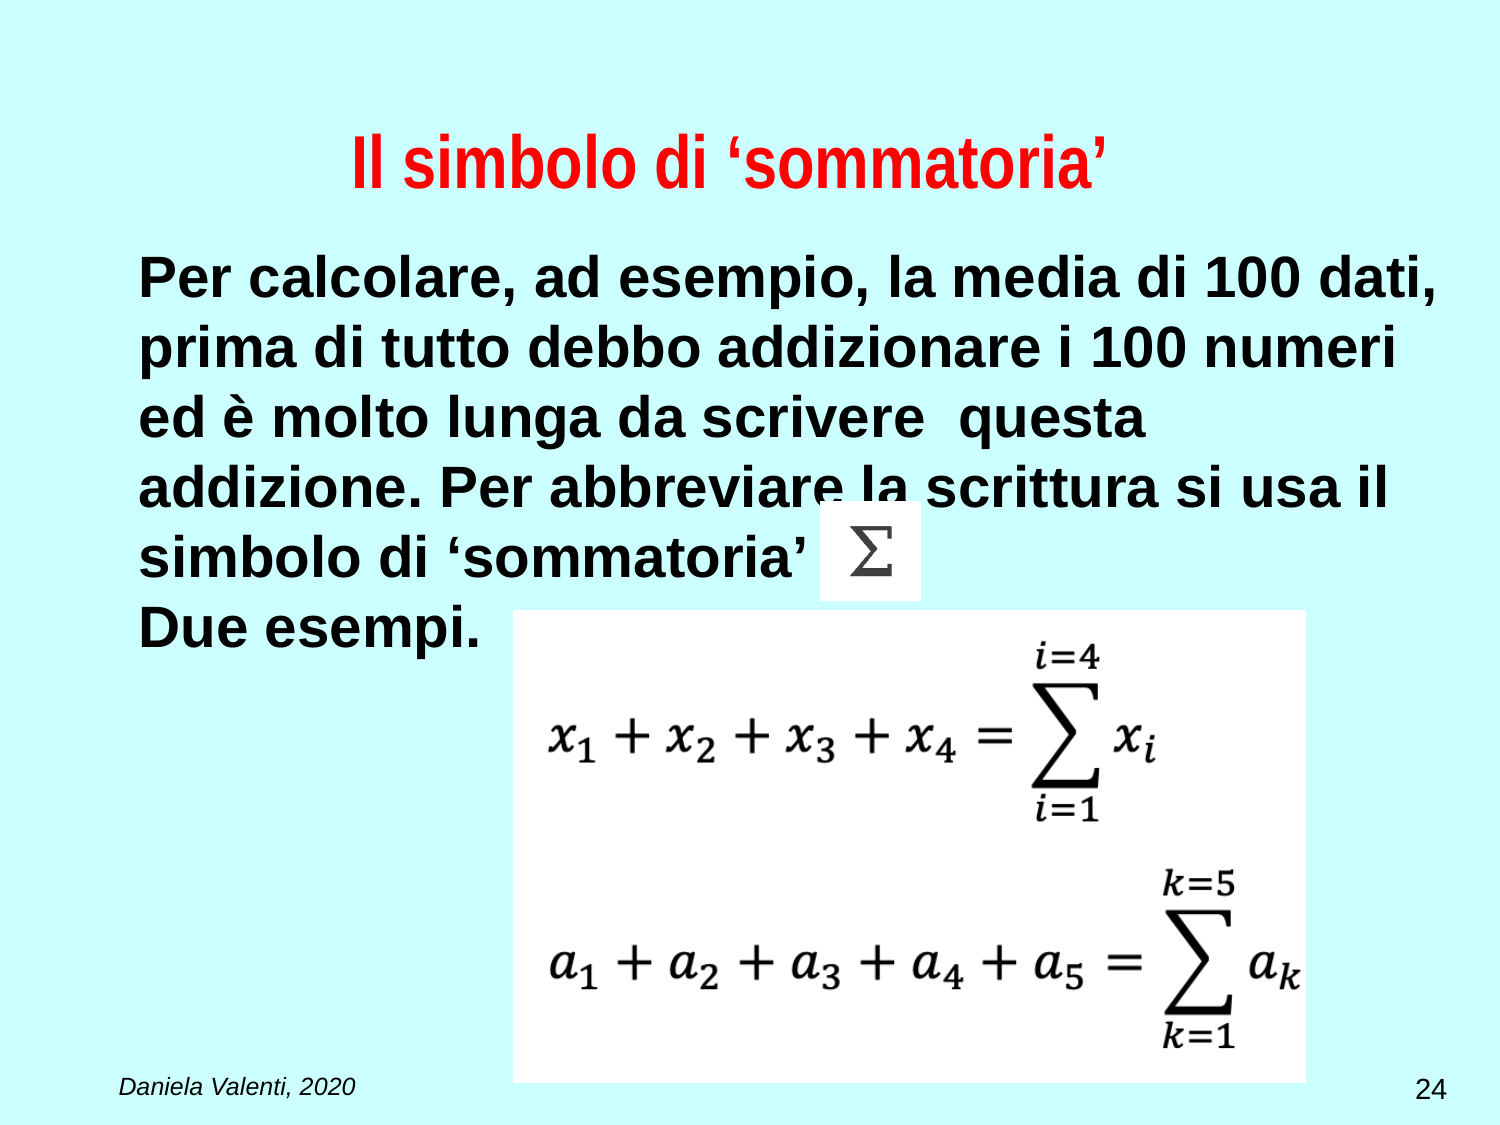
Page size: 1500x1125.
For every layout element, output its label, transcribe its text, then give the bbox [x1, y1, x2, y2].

footer Daniela Valenti, 2020 [0, 1062, 476, 1104]
picture [820, 500, 921, 601]
text_box Per calcolare, ad esempio, la media di 100 dati, prima di tutto debbo addizionare i 100 numeri ed è molto lunga da scrivere questa addizione. Per abbreviare la scrittura si usa il simbolo di ‘sommatoria’ Due esempi. [123, 231, 1463, 667]
picture [513, 610, 1306, 1083]
title Il simbolo di ‘sommatoria’ [123, 101, 1337, 215]
slide_number 24 [1399, 1062, 1463, 1103]
